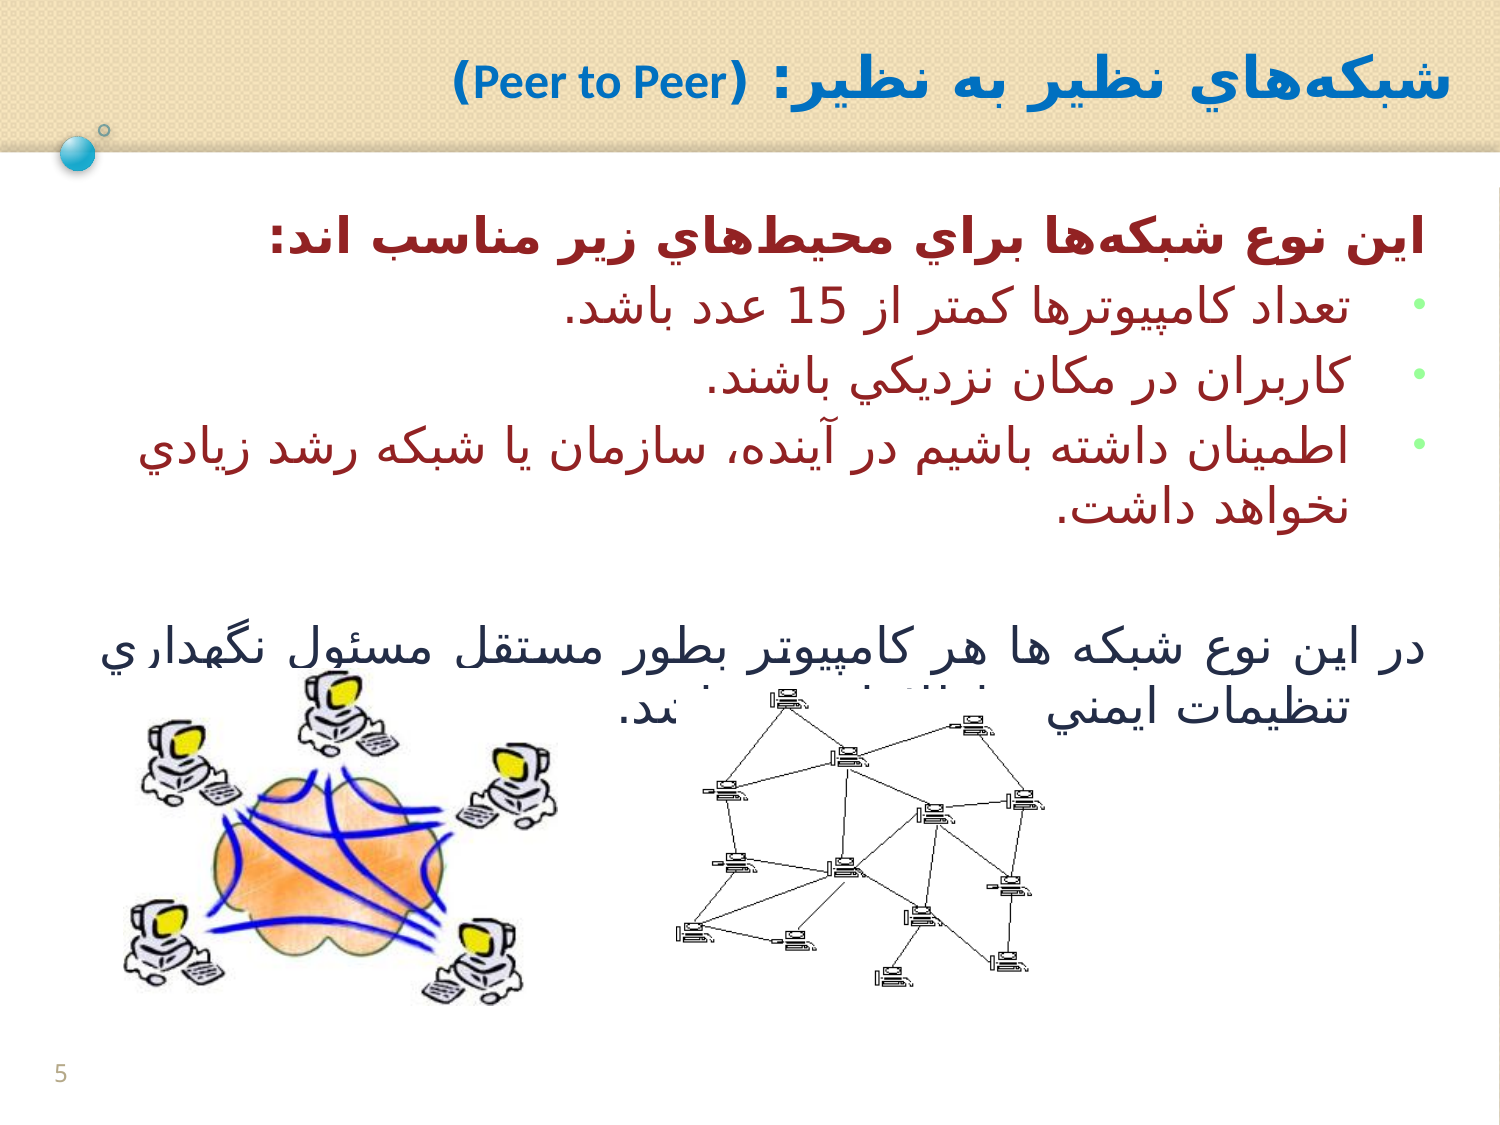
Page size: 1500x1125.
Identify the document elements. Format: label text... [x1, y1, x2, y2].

list شبكه‌هاي نظير به نظير: (Peer to Peer) [23, 23, 1473, 118]
picture [123, 668, 558, 1006]
picture [676, 689, 1046, 988]
slide_number 5 [23, 1031, 99, 1098]
text_box اين نوع شبكه‌ها براي محيط‌هاي زير مناسب اند: تعداد كامپيوترها كمتر از 15 عدد باشد. كاربران در مكان نزديكي باشند. اطمينان داشته باشيم در آينده، سازمان يا شبكه رشد زيادي نخواهد داشت. در اين نوع شبكه ها هر كامپيوتر بطور مستقل مسئول نگهداري تنظيمات ايمني و اطلاعات مي‌باشد. [82, 196, 1442, 537]
